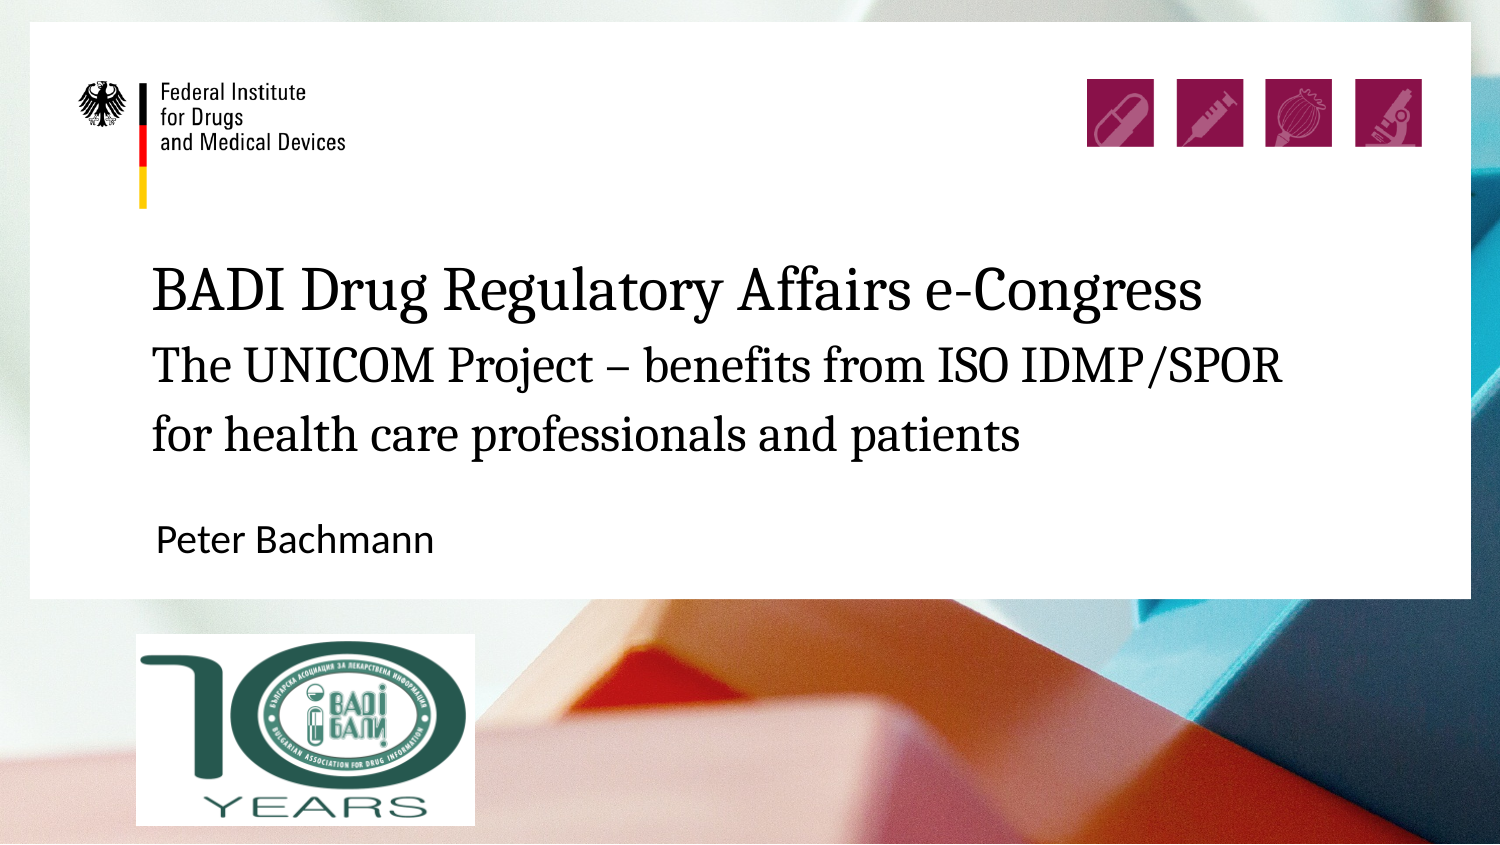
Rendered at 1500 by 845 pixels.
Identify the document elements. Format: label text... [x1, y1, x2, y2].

title BADI Drug Regulatory Affairs e-Congress The UNICOM Project – benefits from ISO IDMP/SPOR for health care professionals and patients [136, 244, 1365, 471]
subtitle Peter Bachmann [140, 504, 1093, 576]
picture [0, 0, 1500, 844]
